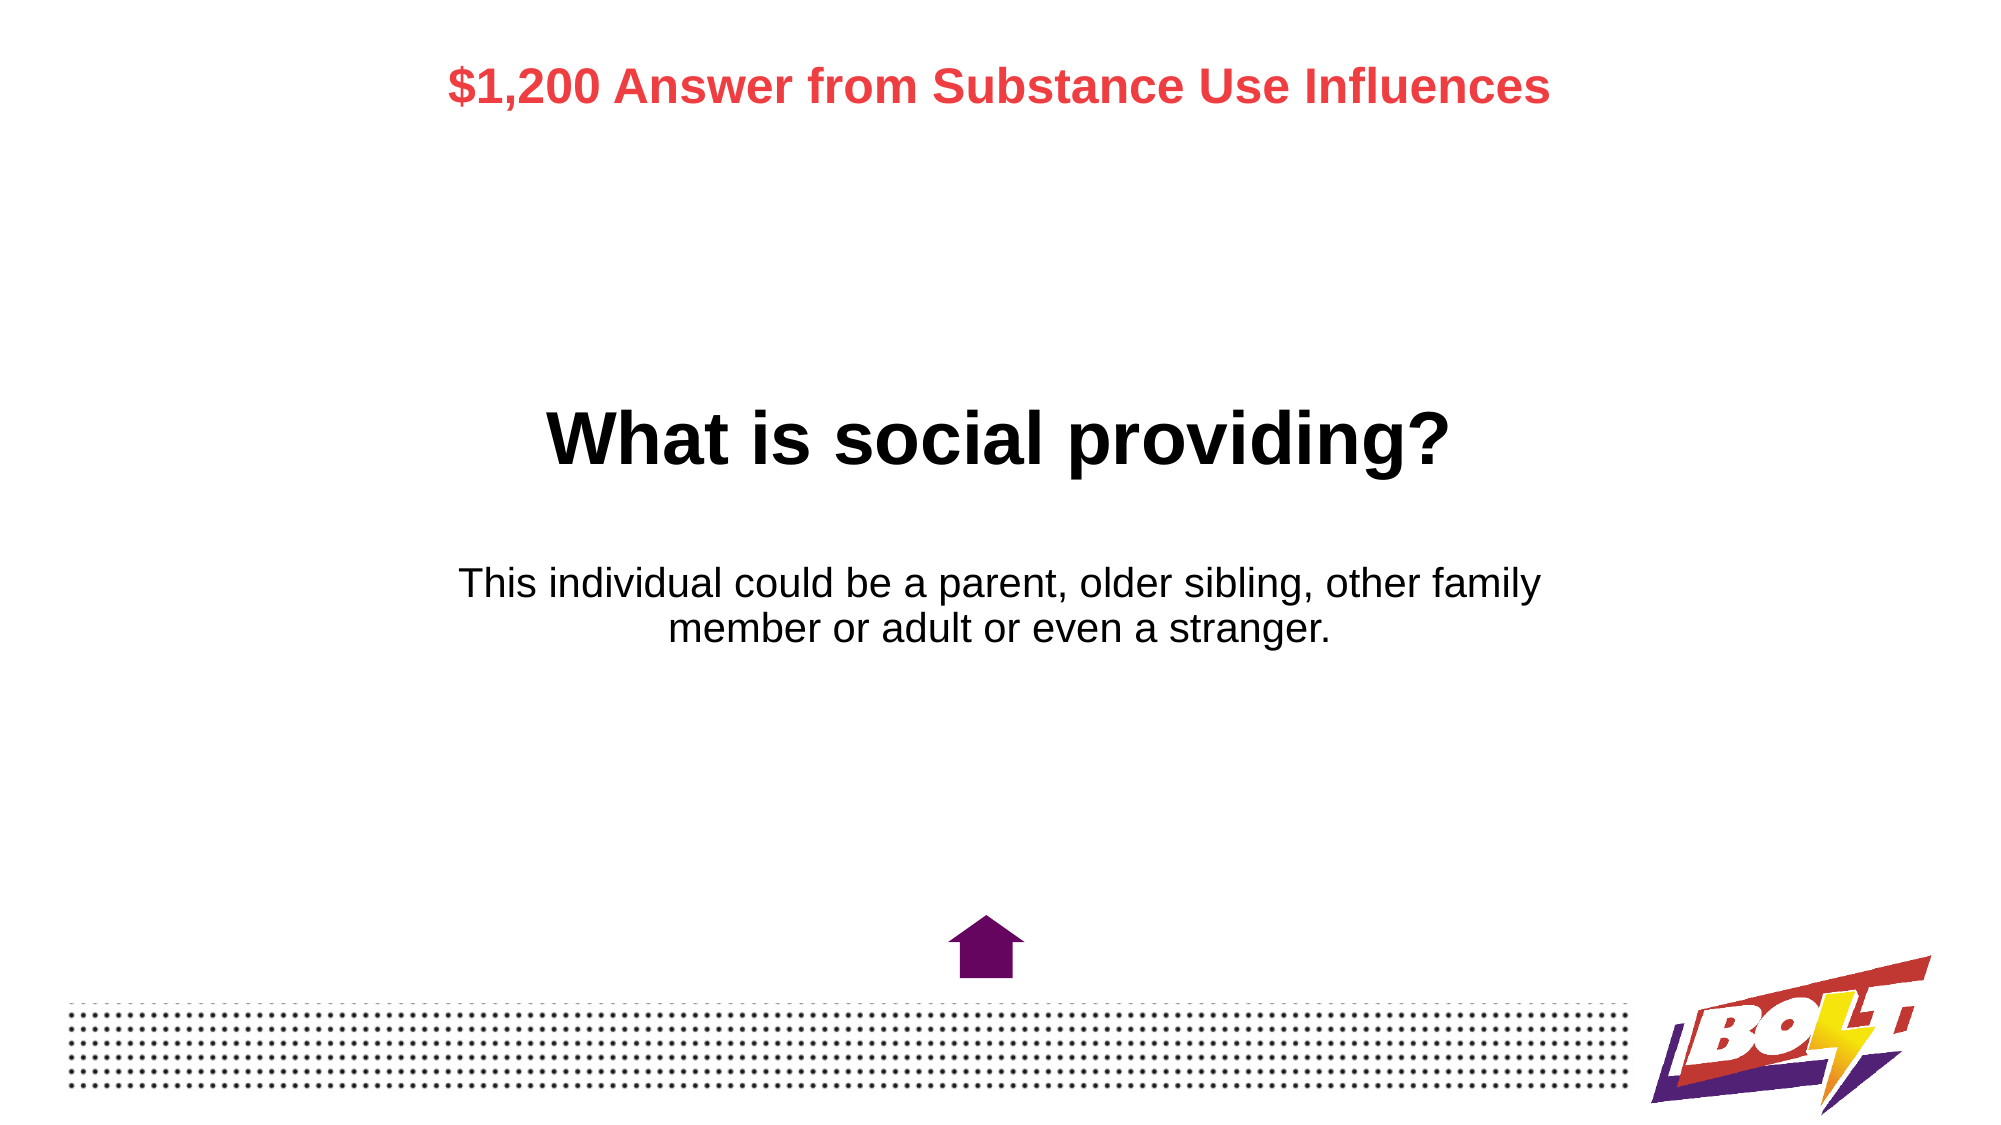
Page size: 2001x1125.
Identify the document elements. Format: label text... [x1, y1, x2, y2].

list $1,200 Answer from Substance Use Influences [137, 52, 1863, 136]
picture [66, 955, 1931, 1116]
title What is social providing? This individual could be a parent, older sibling, other family member or adult or even a stranger. [137, 136, 1863, 916]
